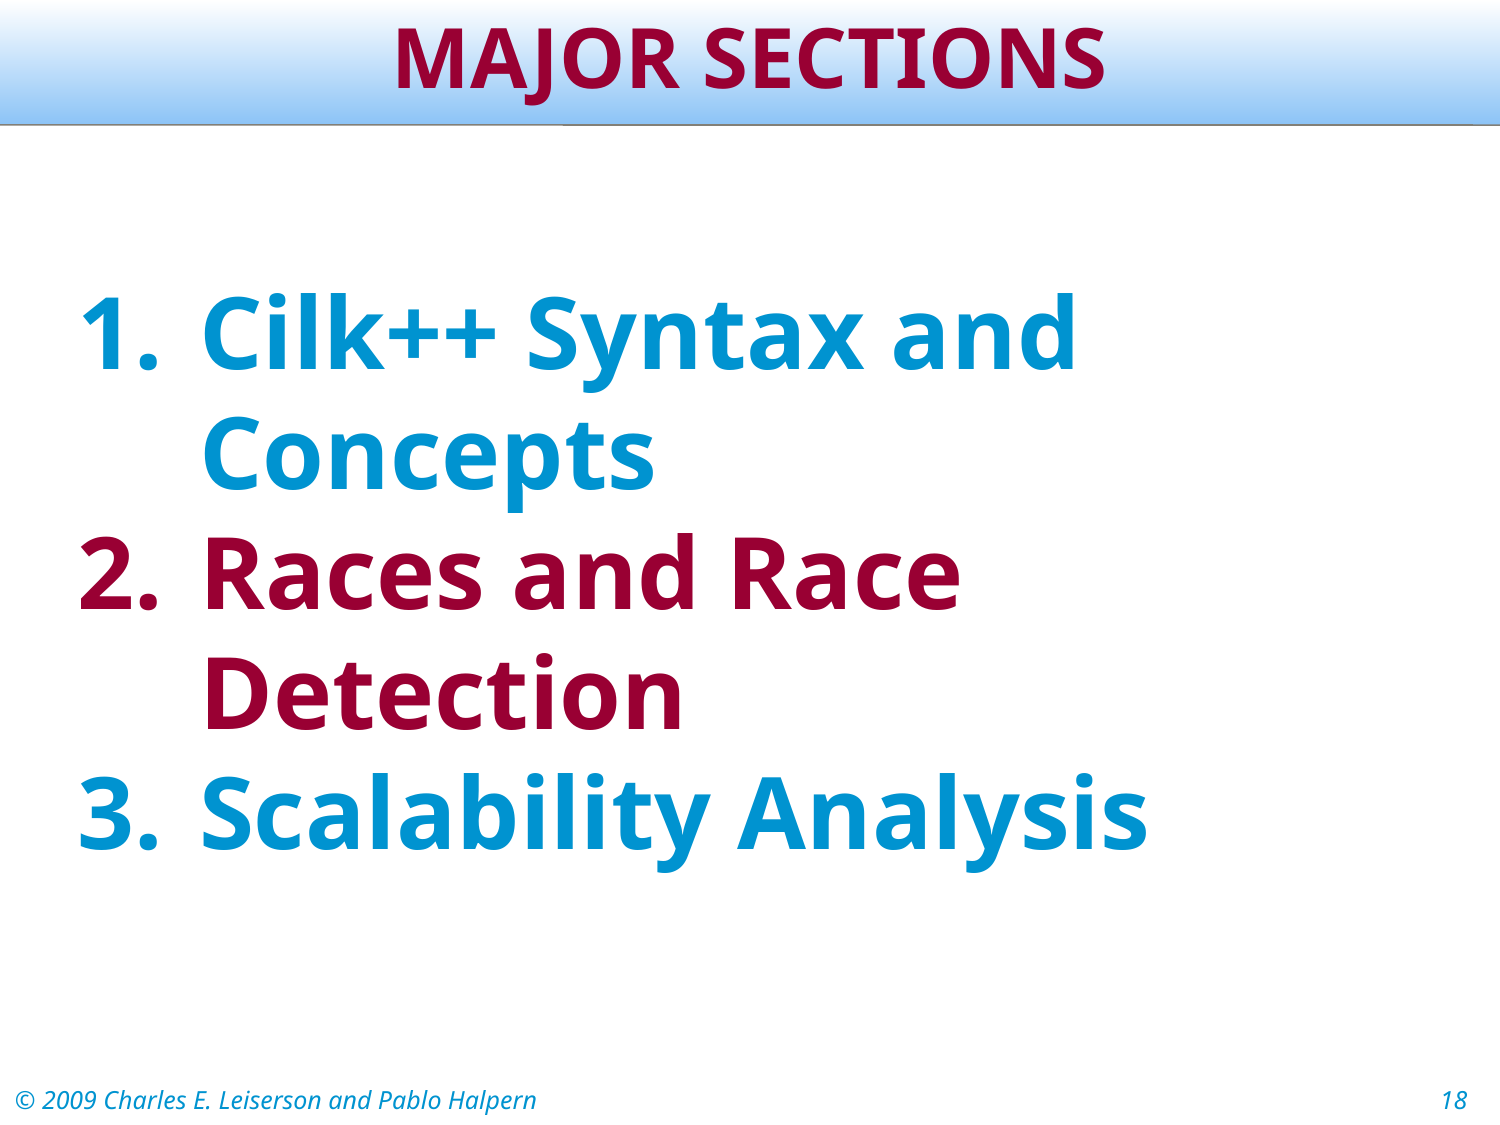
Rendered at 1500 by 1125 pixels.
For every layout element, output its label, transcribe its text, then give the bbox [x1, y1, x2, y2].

title MAJOR SECTIONS [12, 5, 1488, 119]
text_box Cilk++ Syntax and Concepts Races and Race Detection Scalability Analysis [62, 262, 1438, 877]
